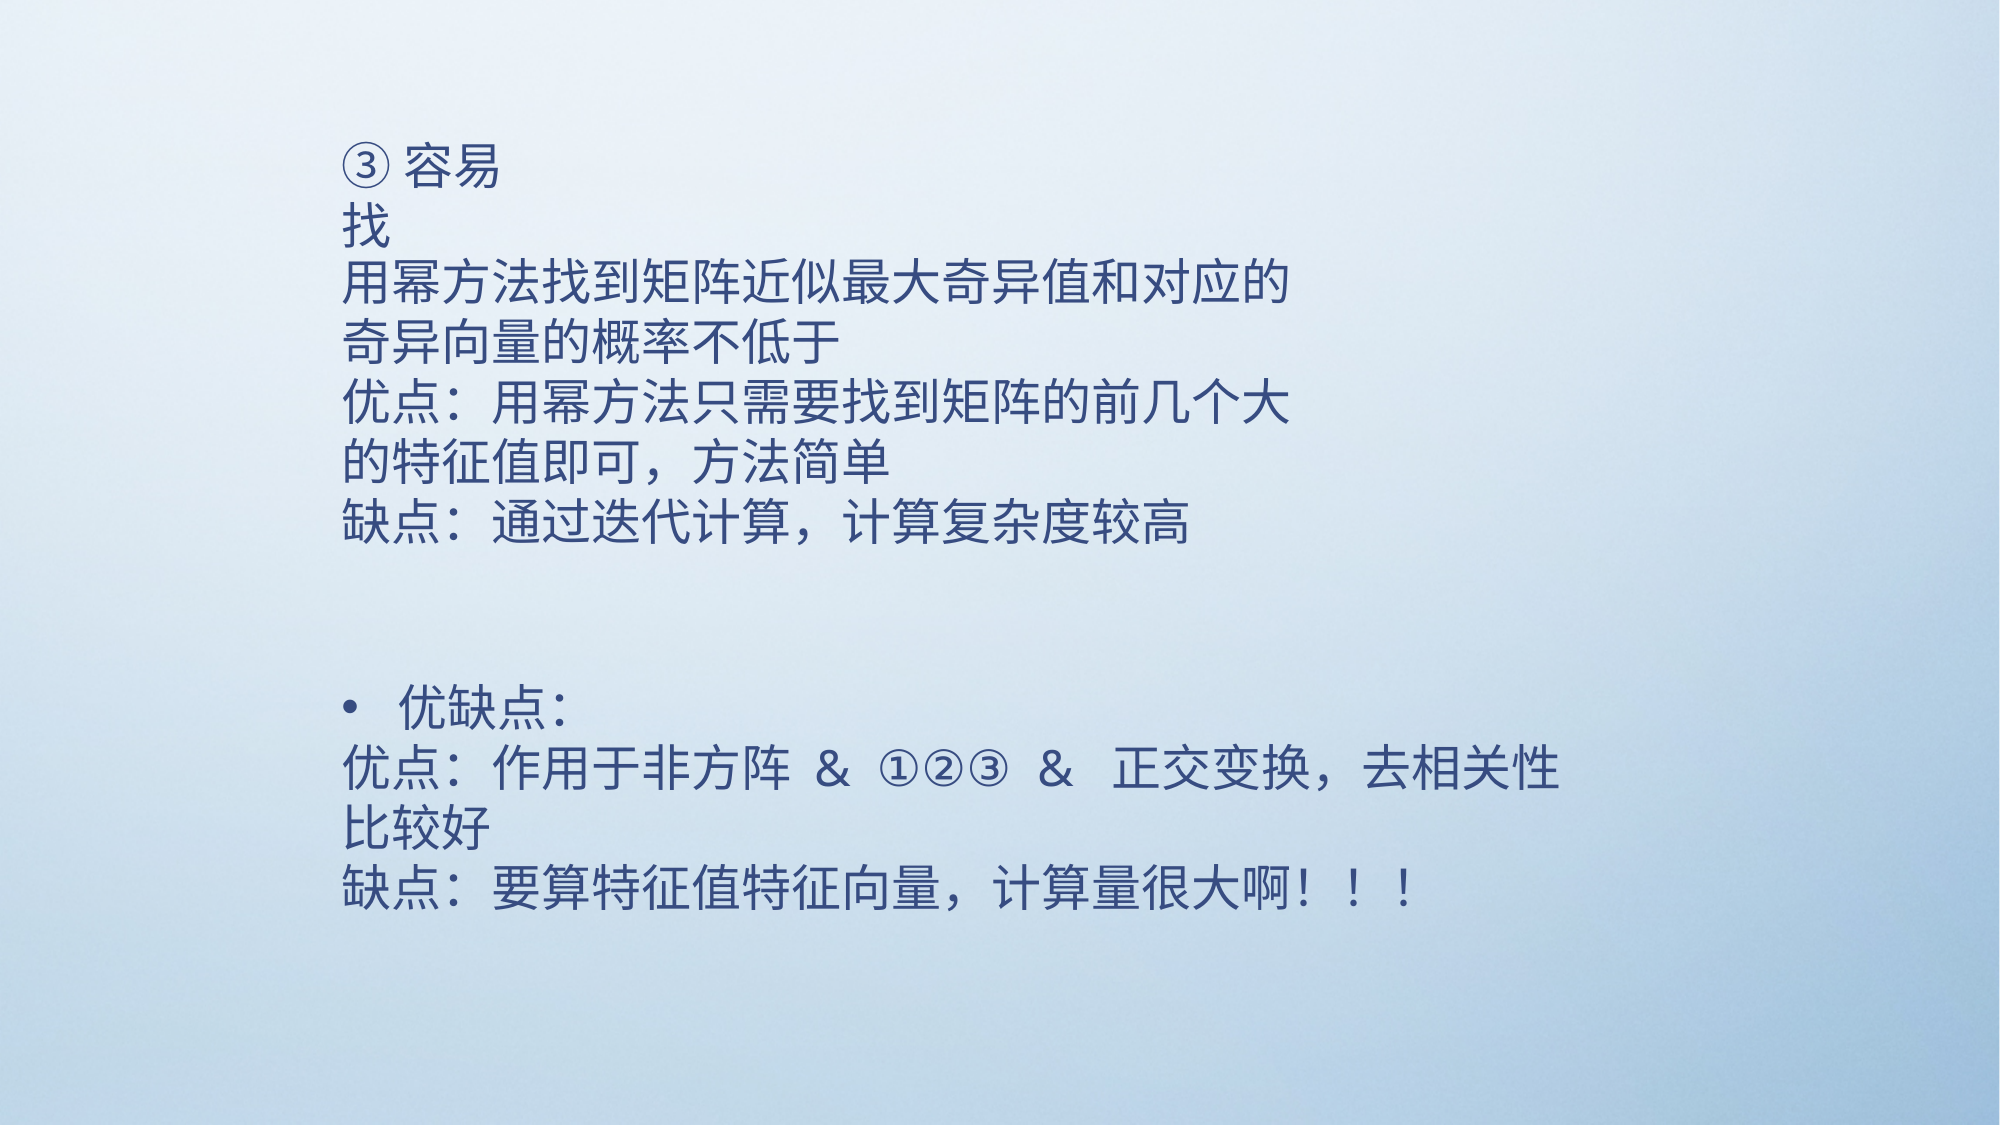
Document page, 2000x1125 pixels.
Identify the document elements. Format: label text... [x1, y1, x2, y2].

picture [0, 0, 2000, 1125]
text_box ③容易找 [326, 126, 563, 262]
text_box 优缺点： 优点：作用于非方阵 & ①②③ & 正交变换，去相关性比较好 缺点：要算特征值特征向量，计算量很大啊！！！ [326, 668, 1603, 924]
